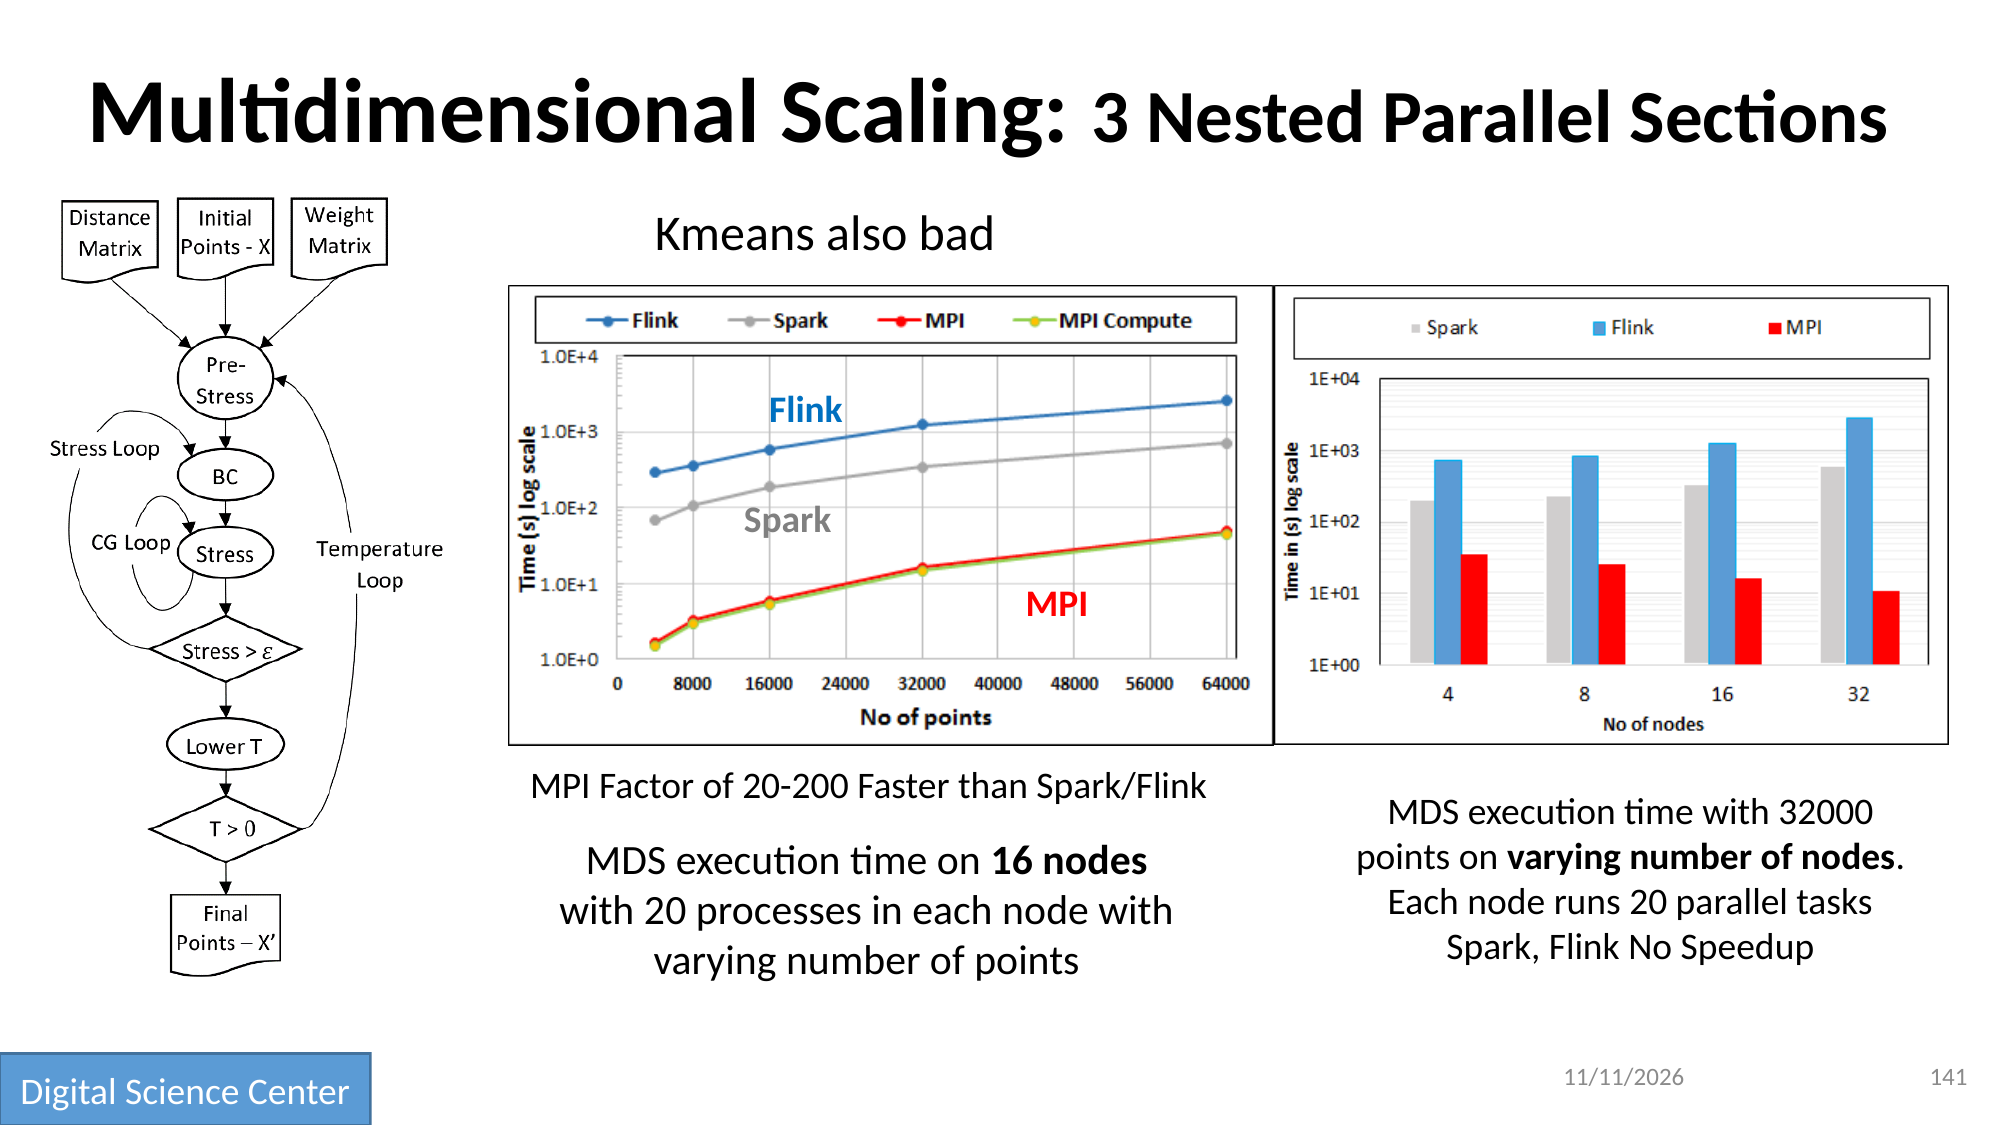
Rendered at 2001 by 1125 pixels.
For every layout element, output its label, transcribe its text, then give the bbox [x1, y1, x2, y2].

text_box MPI Factor of 20-200 Faster than Spark/Flink [515, 753, 1223, 814]
slide_number 141 [1803, 1045, 1983, 1105]
text_box Kmeans also bad [640, 192, 1011, 268]
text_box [508, 285, 1949, 746]
picture [46, 197, 480, 977]
text_box MDS execution time with 32000 points on varying number of nodes. Each node runs 20 parallel tasks Spark, Flink No Speedup [1329, 779, 1932, 975]
title Multidimensional Scaling: 3 Nested Parallel Sections [72, 32, 1949, 193]
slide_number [1548, 1045, 1761, 1105]
text_box MDS execution time on 16 nodes with 20 processes in each node with varying number of points [530, 825, 1203, 990]
